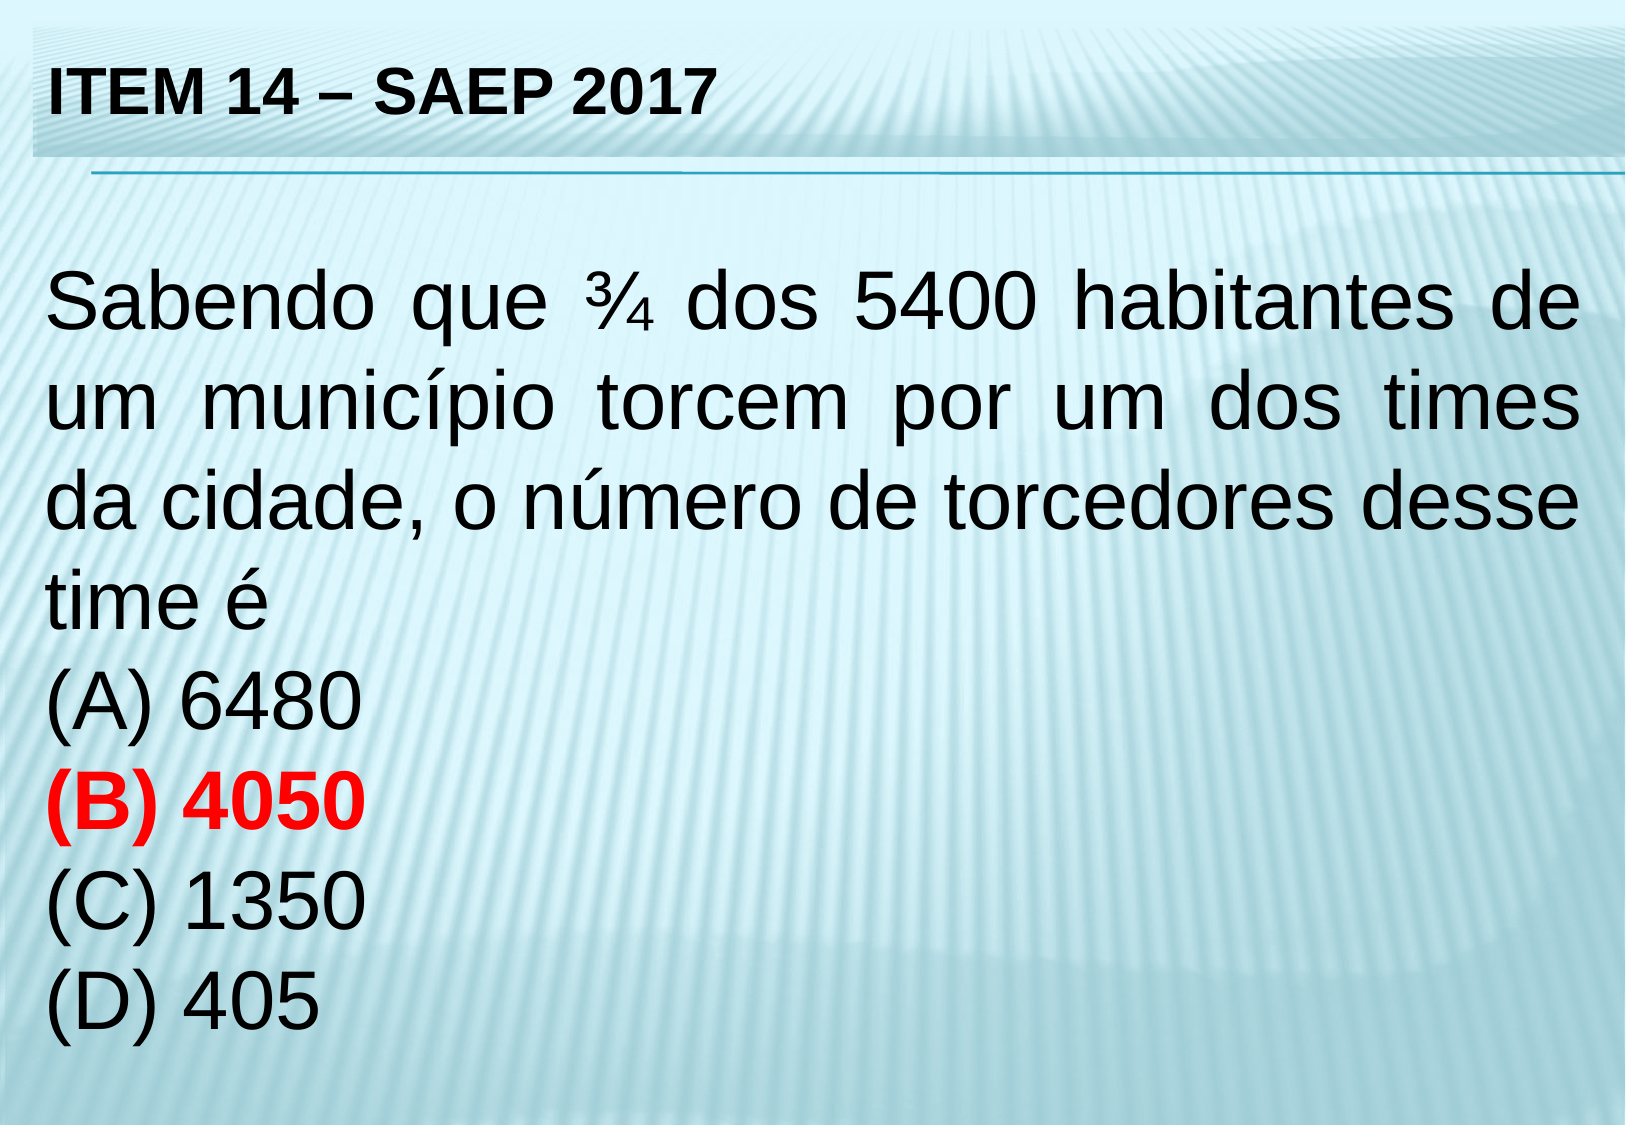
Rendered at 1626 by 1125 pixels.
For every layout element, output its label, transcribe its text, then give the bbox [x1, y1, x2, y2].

text_box Sabendo que ¾ dos 5400 habitantes de um município torcem por um dos times da cidade, o número de torcedores desse time é (A) 6480 (B) 4050 (C) 1350 (D) 405 [29, 221, 1598, 1071]
picture [0, 0, 1626, 1125]
text_box ITEM 14 – SAEP 2017 [32, 19, 1625, 157]
